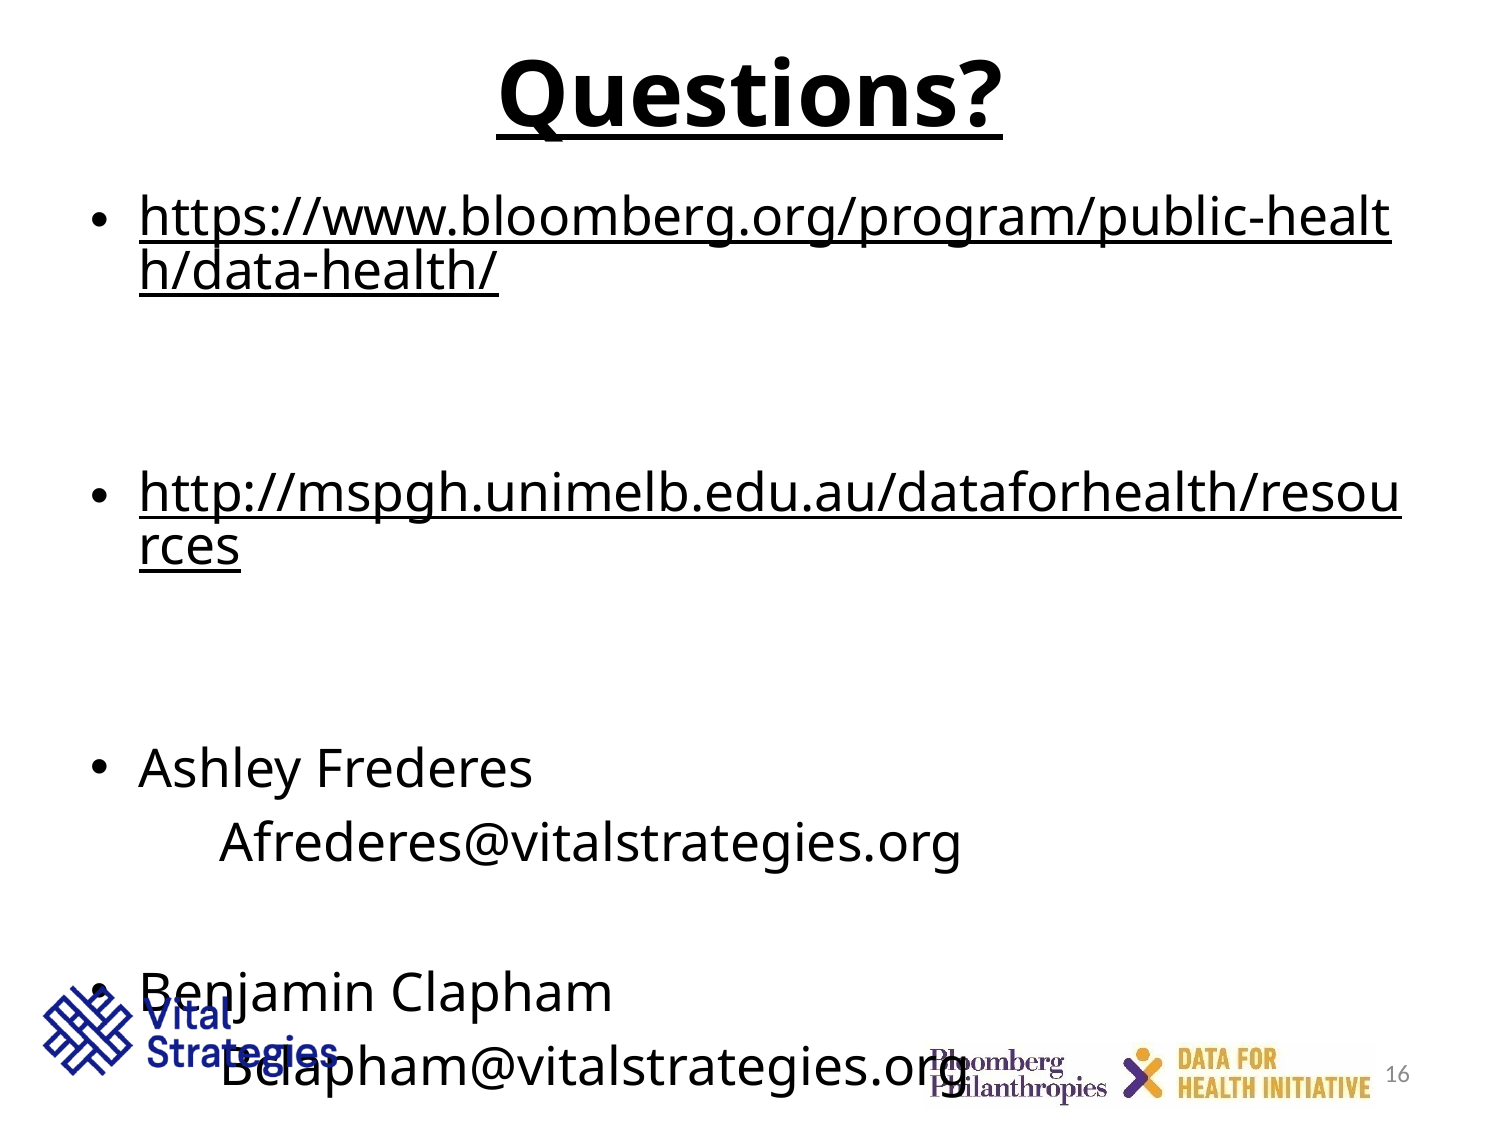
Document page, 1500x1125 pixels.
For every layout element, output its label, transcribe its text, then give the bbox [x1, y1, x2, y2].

slide_number 16 [1074, 1042, 1425, 1103]
picture [924, 1042, 1375, 1110]
picture [12, 955, 373, 1106]
list https://www.bloomberg.org/program/public-health/data-health/ http://mspgh.unimelb.edu.au/dataforhealth/resources Ashley Frederes Afrederes@vitalstrategies.org Benjamin Clapham Bclapham@vitalstrategies.org [75, 174, 1425, 1005]
title Questions? [75, 24, 1425, 155]
